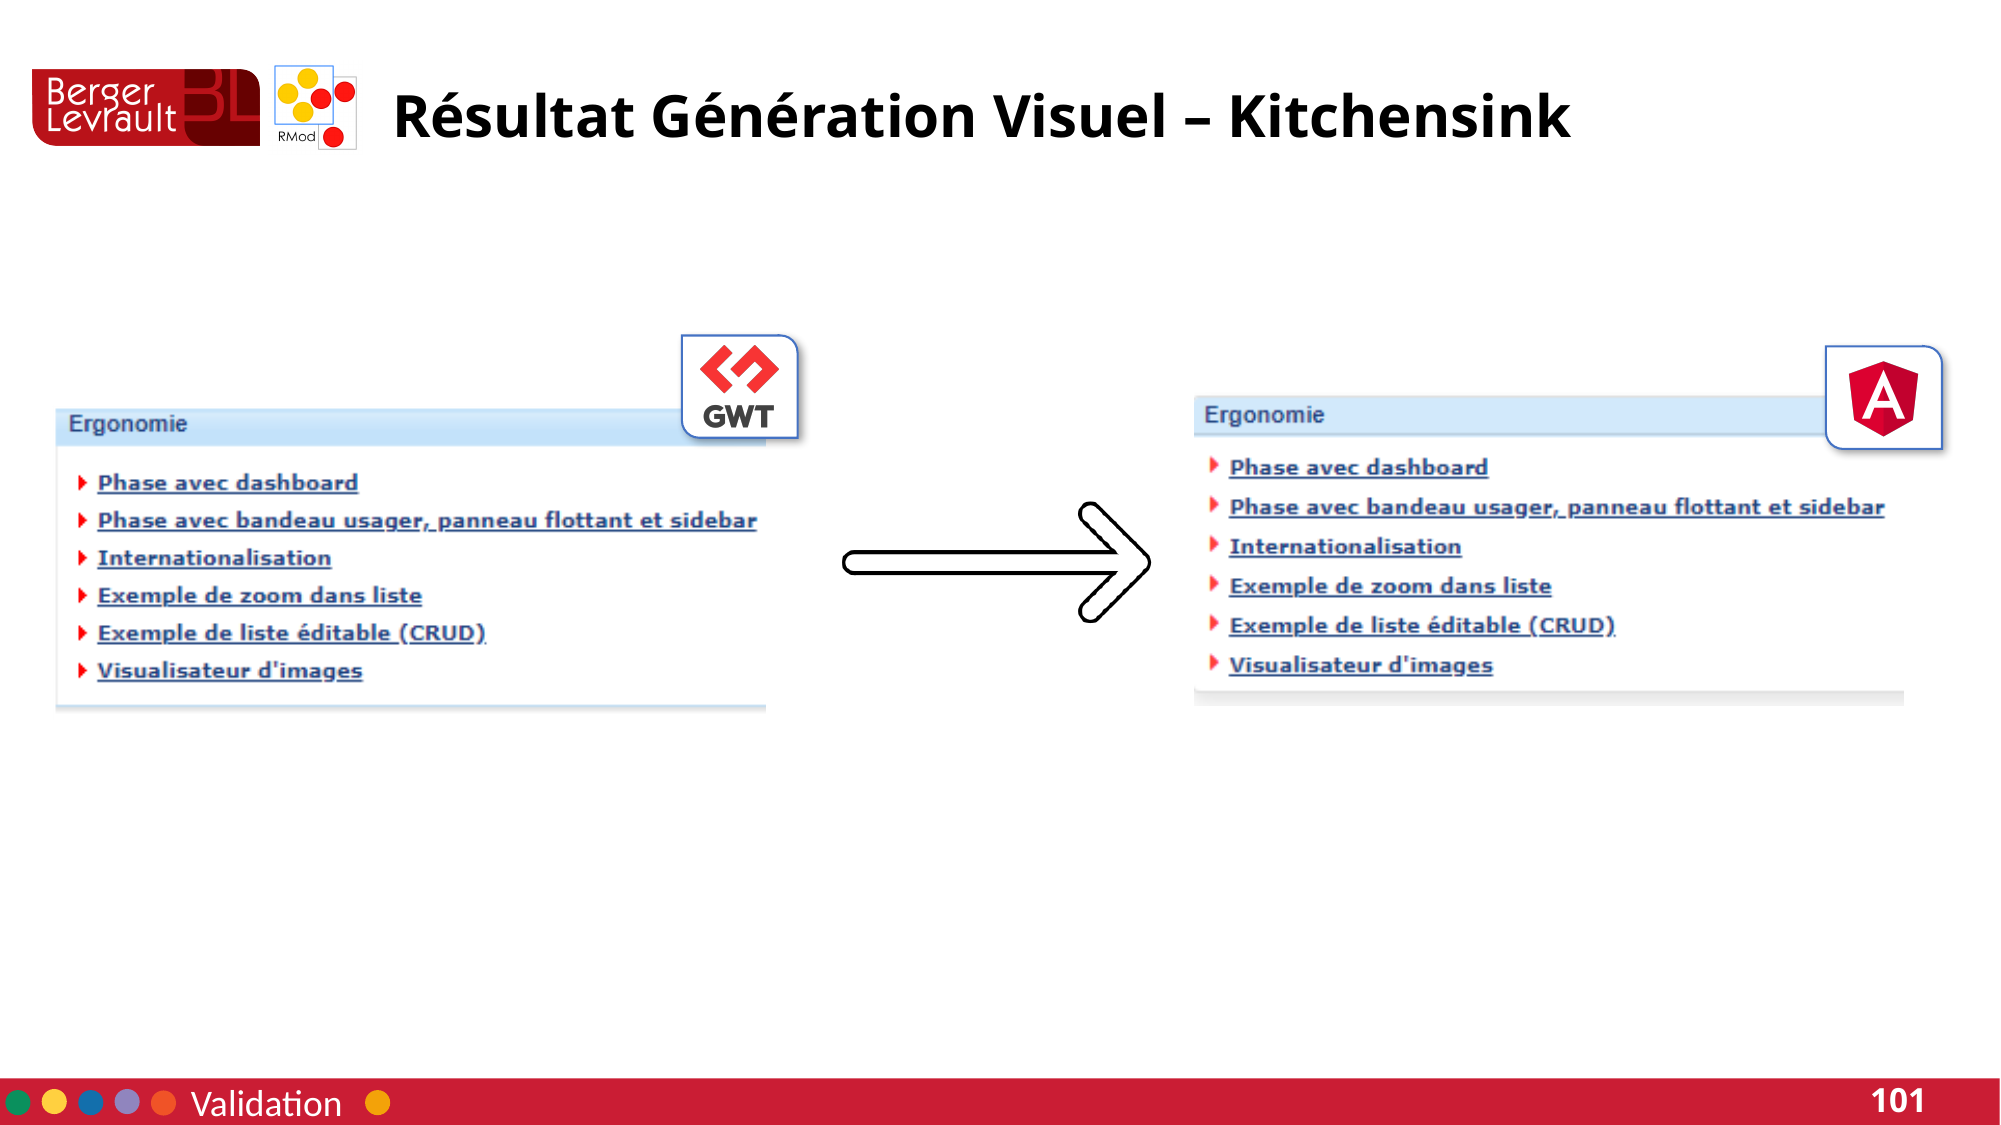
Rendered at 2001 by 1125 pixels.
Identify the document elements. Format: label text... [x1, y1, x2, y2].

slide_number 101 [1832, 1078, 1965, 1125]
text_box Validation [175, 1071, 367, 1125]
picture [32, 69, 260, 146]
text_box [1825, 346, 1943, 449]
text_box [149, 1089, 175, 1117]
picture [1194, 392, 1904, 706]
picture [52, 405, 766, 720]
text_box [367, 1089, 392, 1117]
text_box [681, 335, 798, 438]
text_box [41, 1088, 67, 1115]
text_box [4, 1089, 32, 1117]
text_box [77, 1089, 105, 1117]
title Résultat Génération Visuel – Kitchensink [377, 79, 1906, 183]
picture [829, 395, 1163, 729]
text_box [113, 1087, 141, 1116]
picture [268, 60, 363, 155]
